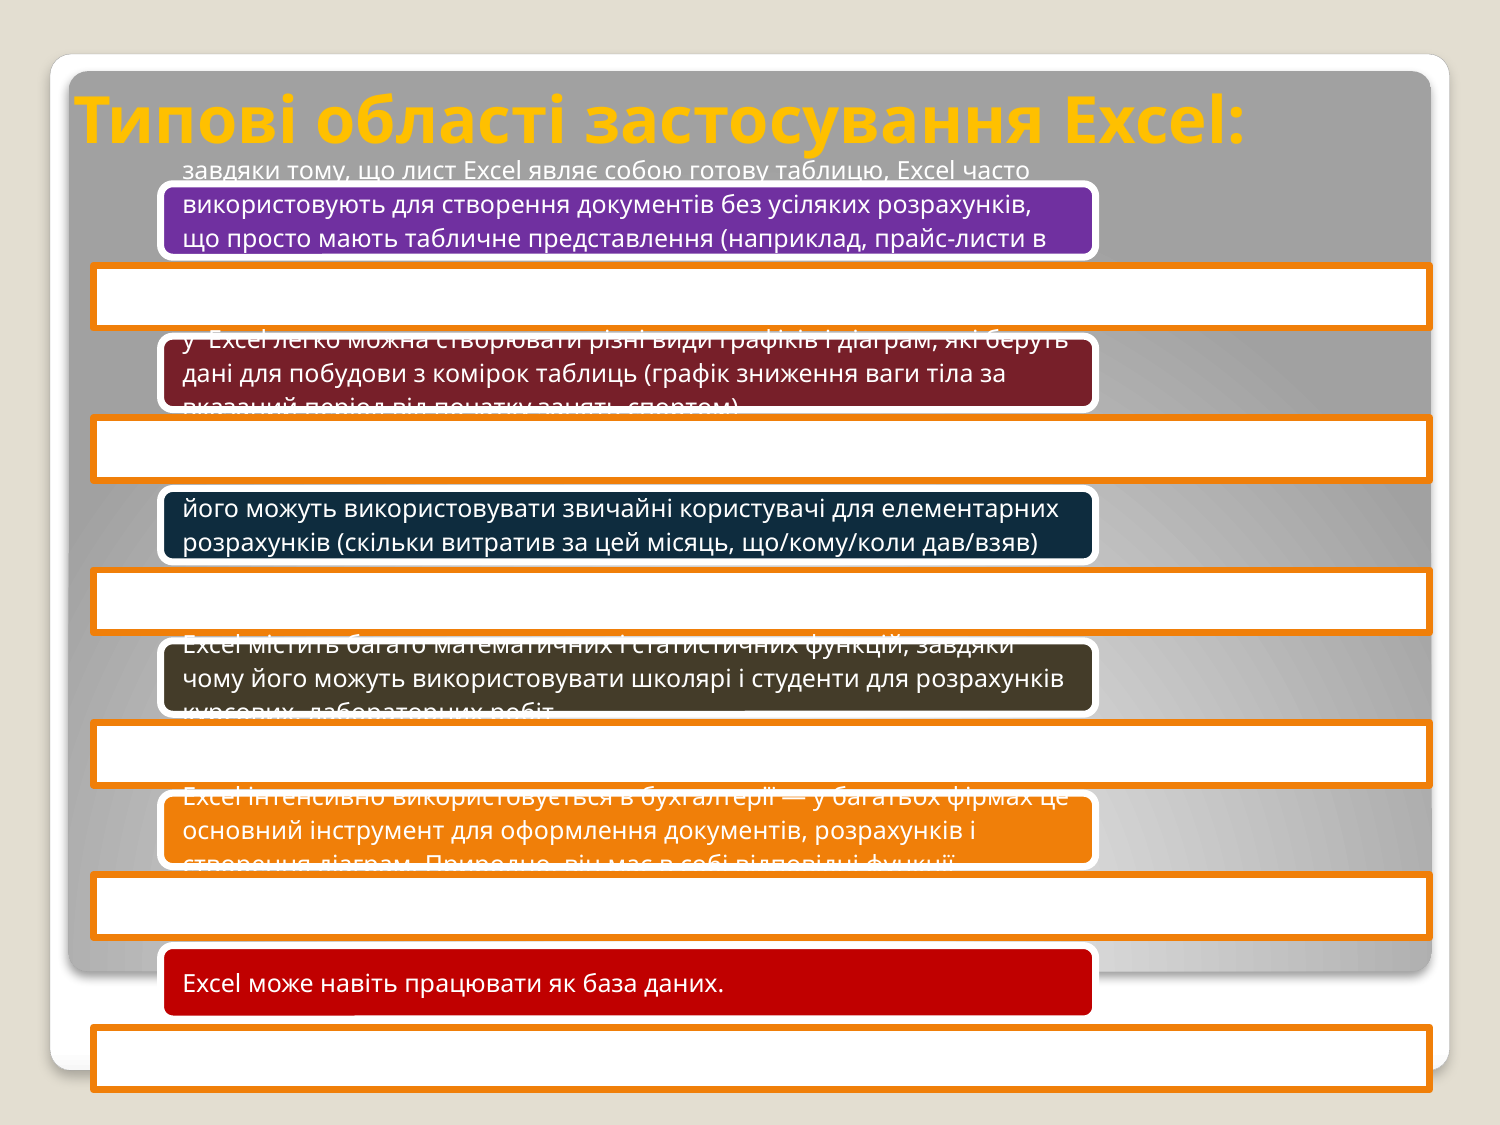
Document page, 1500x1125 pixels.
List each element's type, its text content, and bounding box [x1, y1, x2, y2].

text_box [93, 175, 1430, 1091]
title Типові області застосування Excel: [58, 70, 1442, 165]
